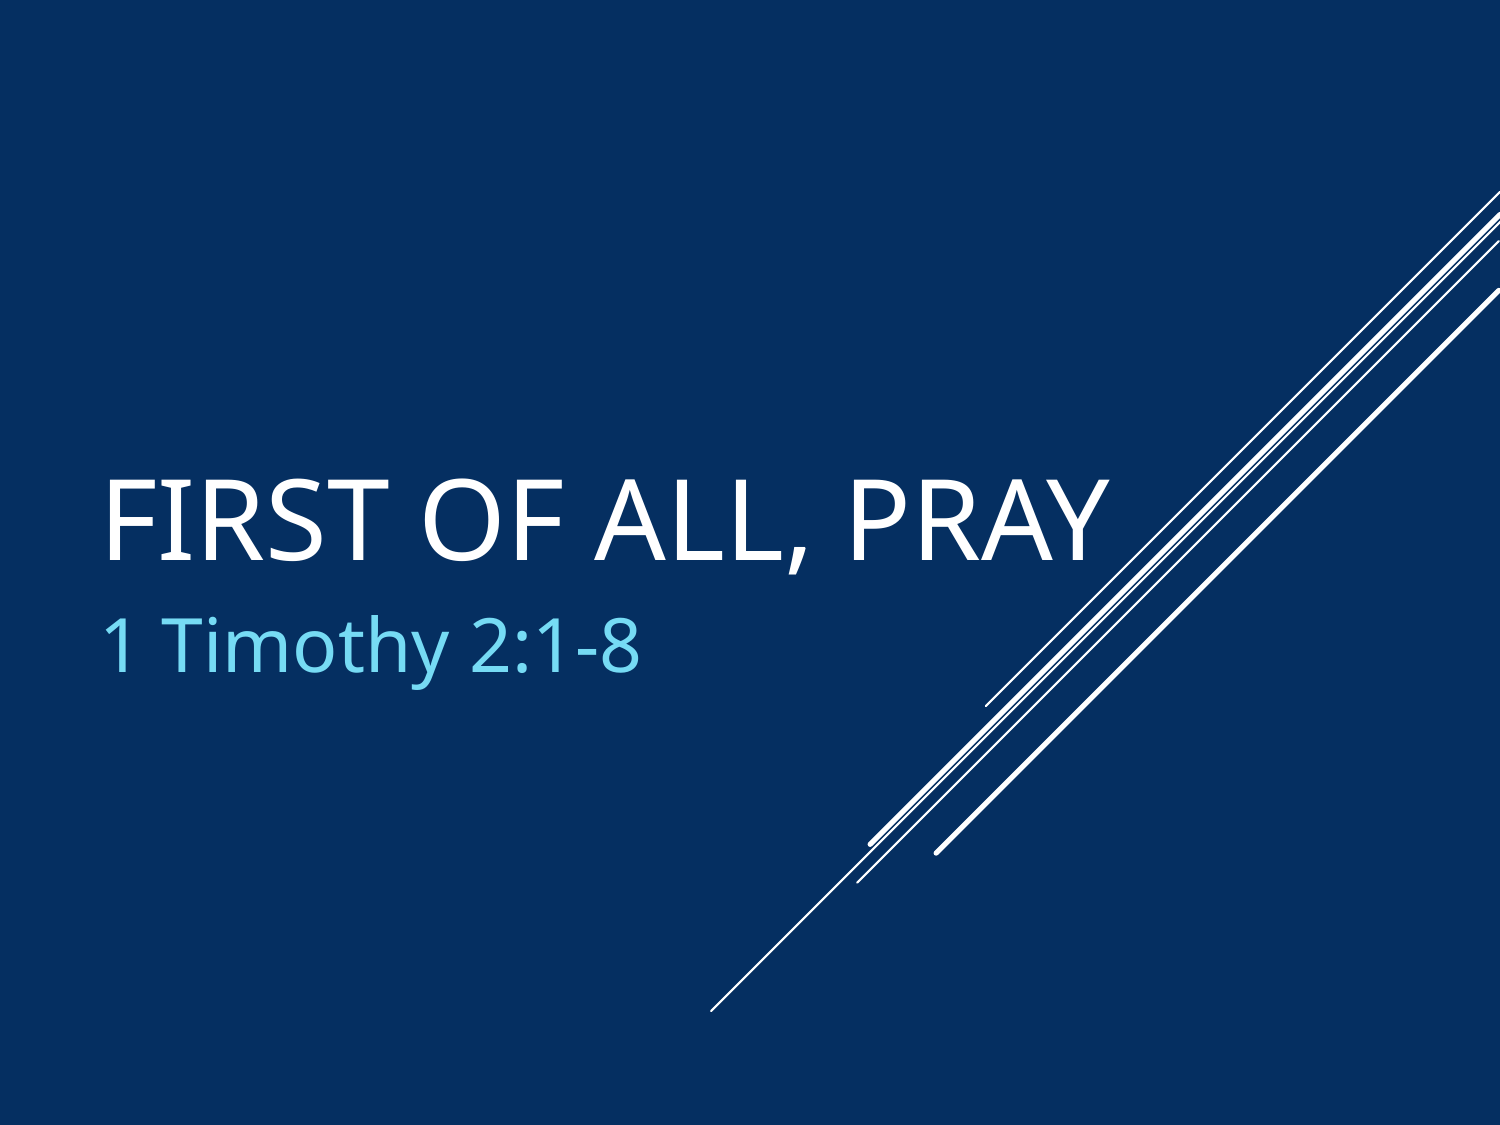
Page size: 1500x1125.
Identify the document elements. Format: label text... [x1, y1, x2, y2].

title First of All, Pray [84, 240, 1137, 591]
subtitle 1 Timothy 2:1-8 [84, 590, 750, 727]
